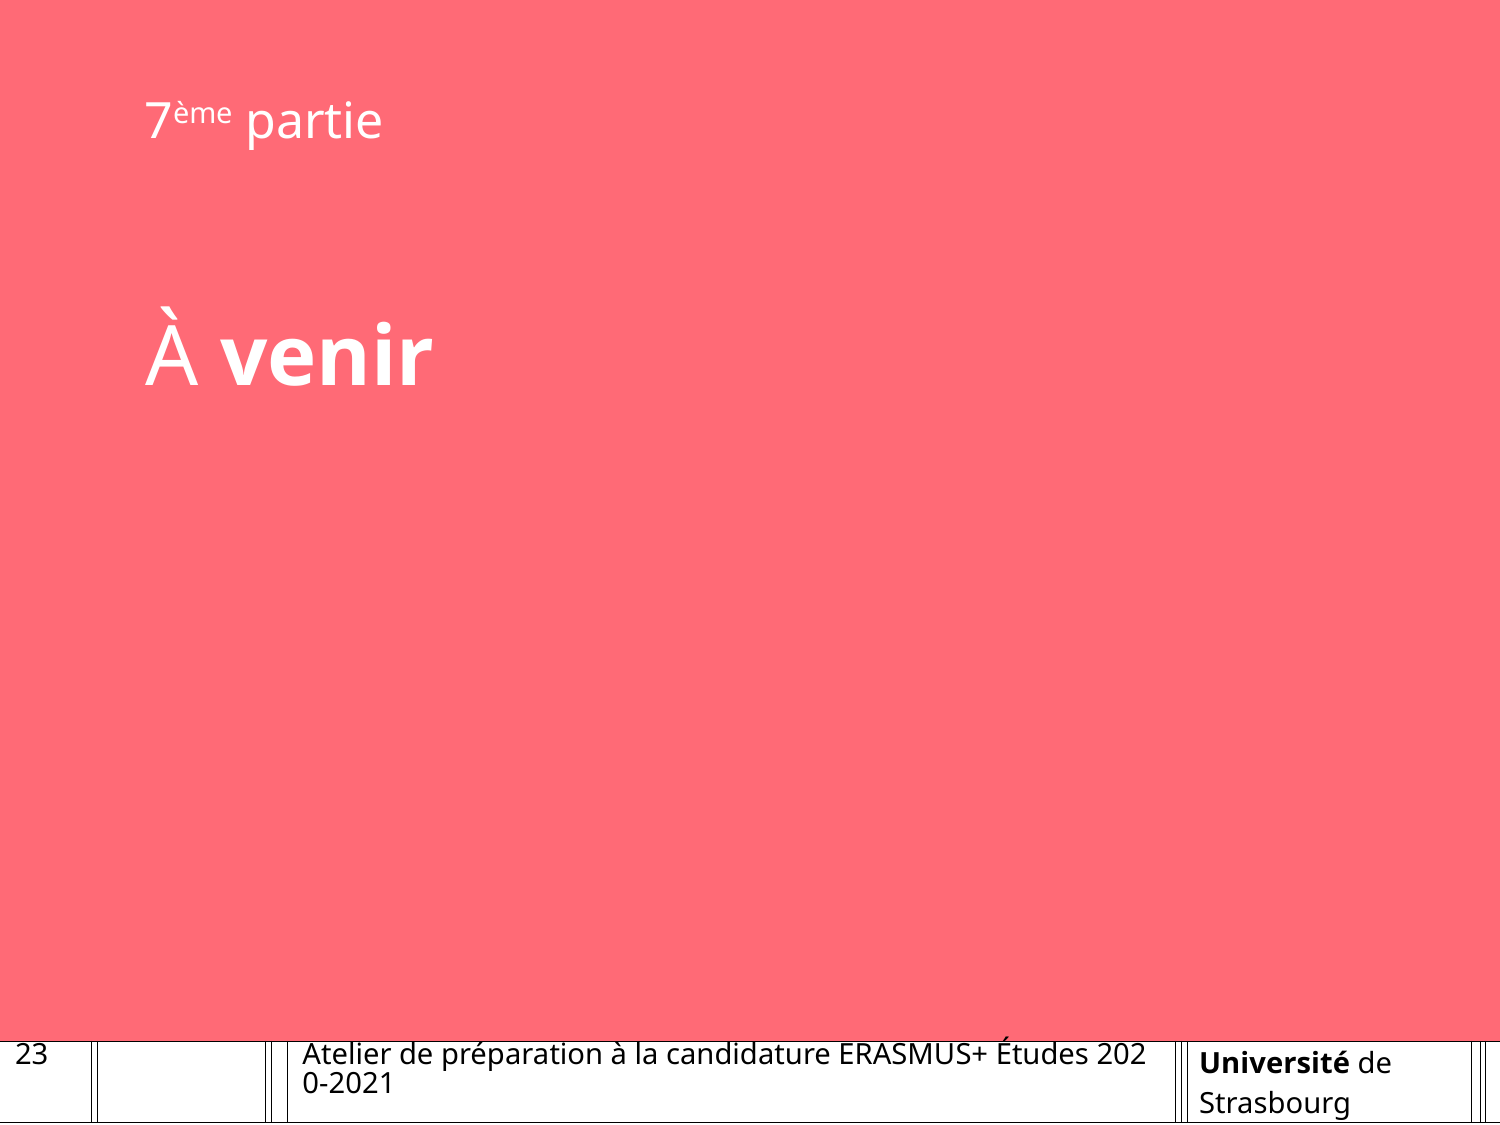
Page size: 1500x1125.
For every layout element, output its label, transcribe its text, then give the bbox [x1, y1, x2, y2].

slide_number 23 [0, 1032, 92, 1078]
text_box À venir [130, 294, 1038, 410]
footer Atelier de préparation à la candidature ERASMUS+ Études 2020-2021 [287, 1032, 1175, 1078]
list 7ème partie [129, 81, 1339, 189]
